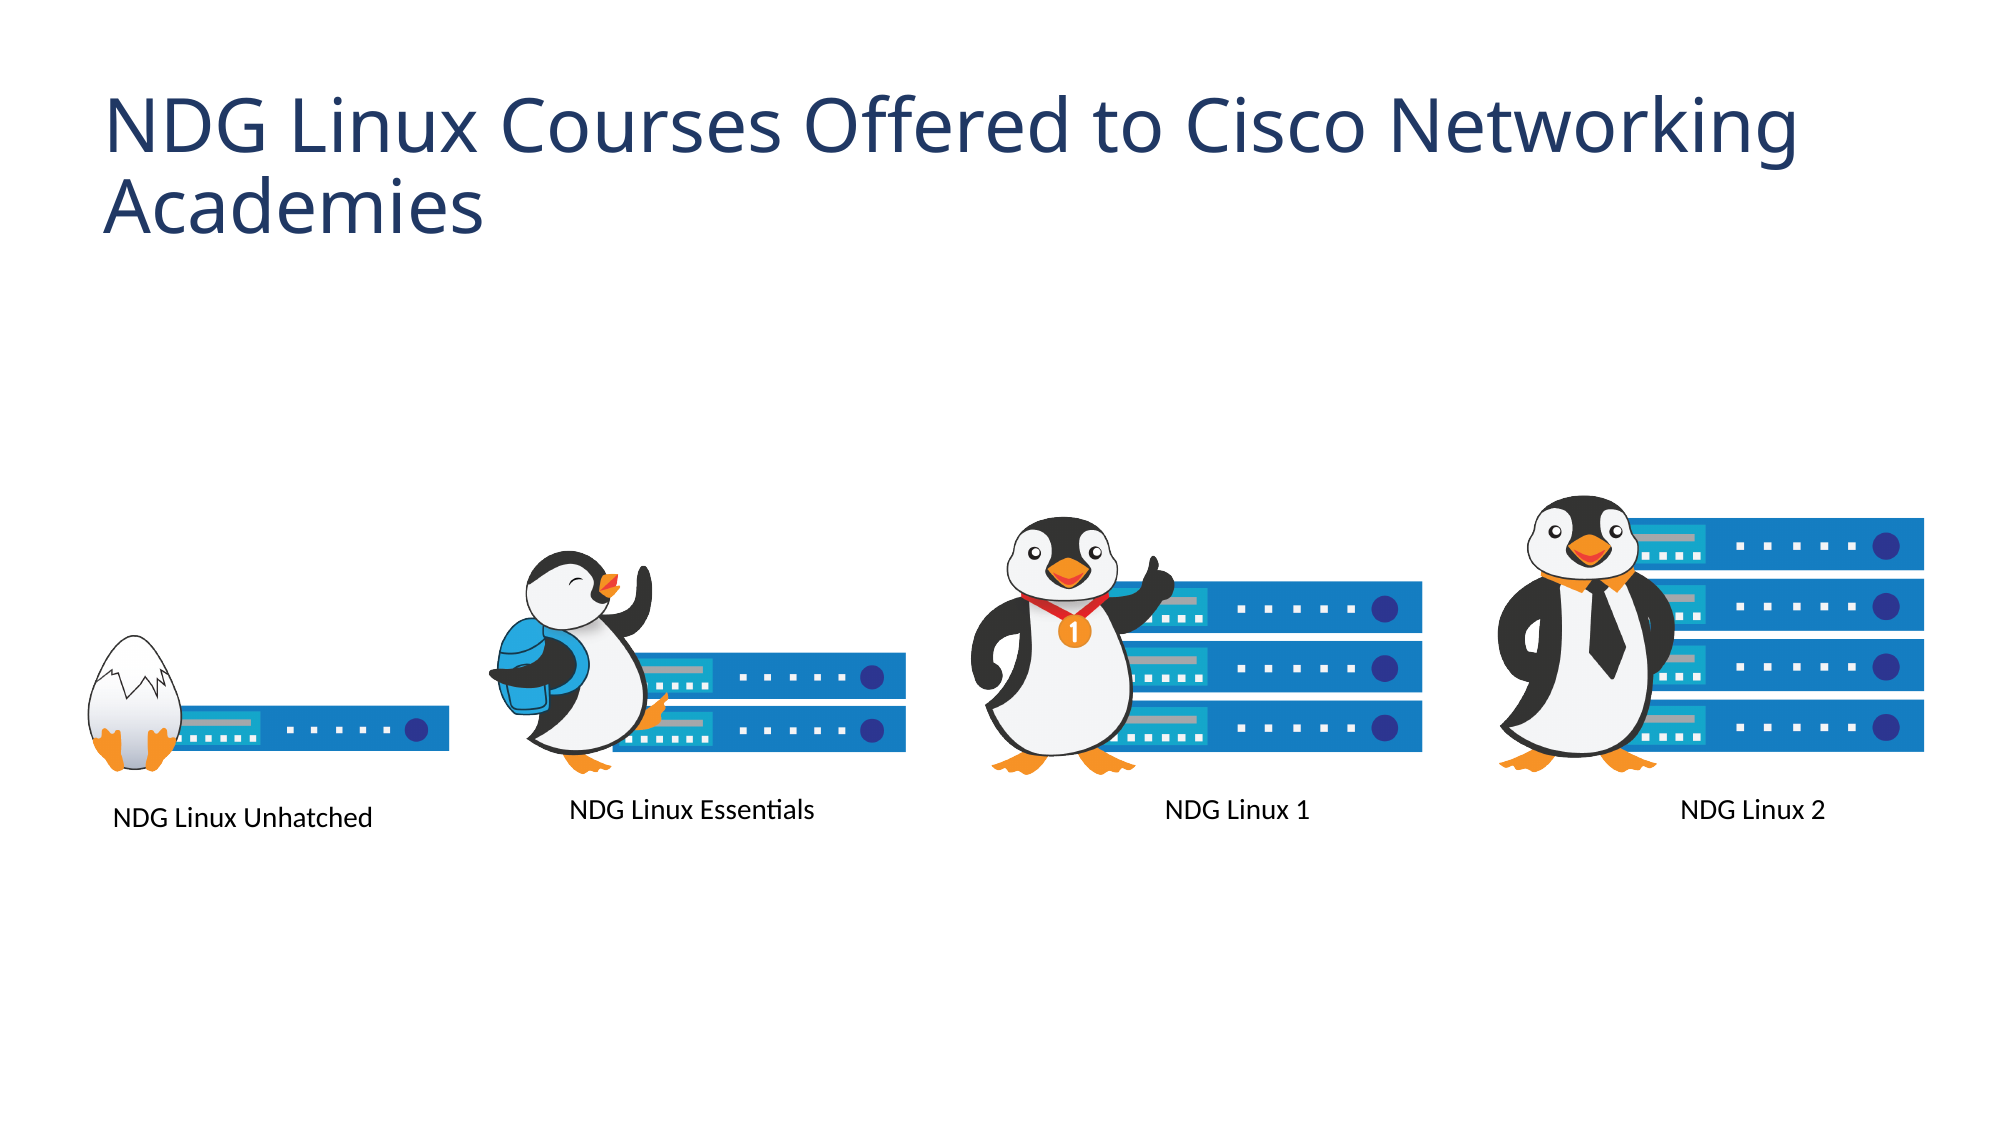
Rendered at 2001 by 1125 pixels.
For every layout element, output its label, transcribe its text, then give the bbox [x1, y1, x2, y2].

text_box NDG Linux Essentials [554, 783, 831, 833]
text_box NDG Linux Unhatched [98, 790, 389, 841]
picture [0, 441, 1954, 783]
text_box NDG Linux 1 [1150, 783, 1326, 833]
title NDG Linux Courses Offered to Cisco Networking Academies [88, 59, 1942, 278]
text_box NDG Linux 2 [1665, 783, 1841, 833]
